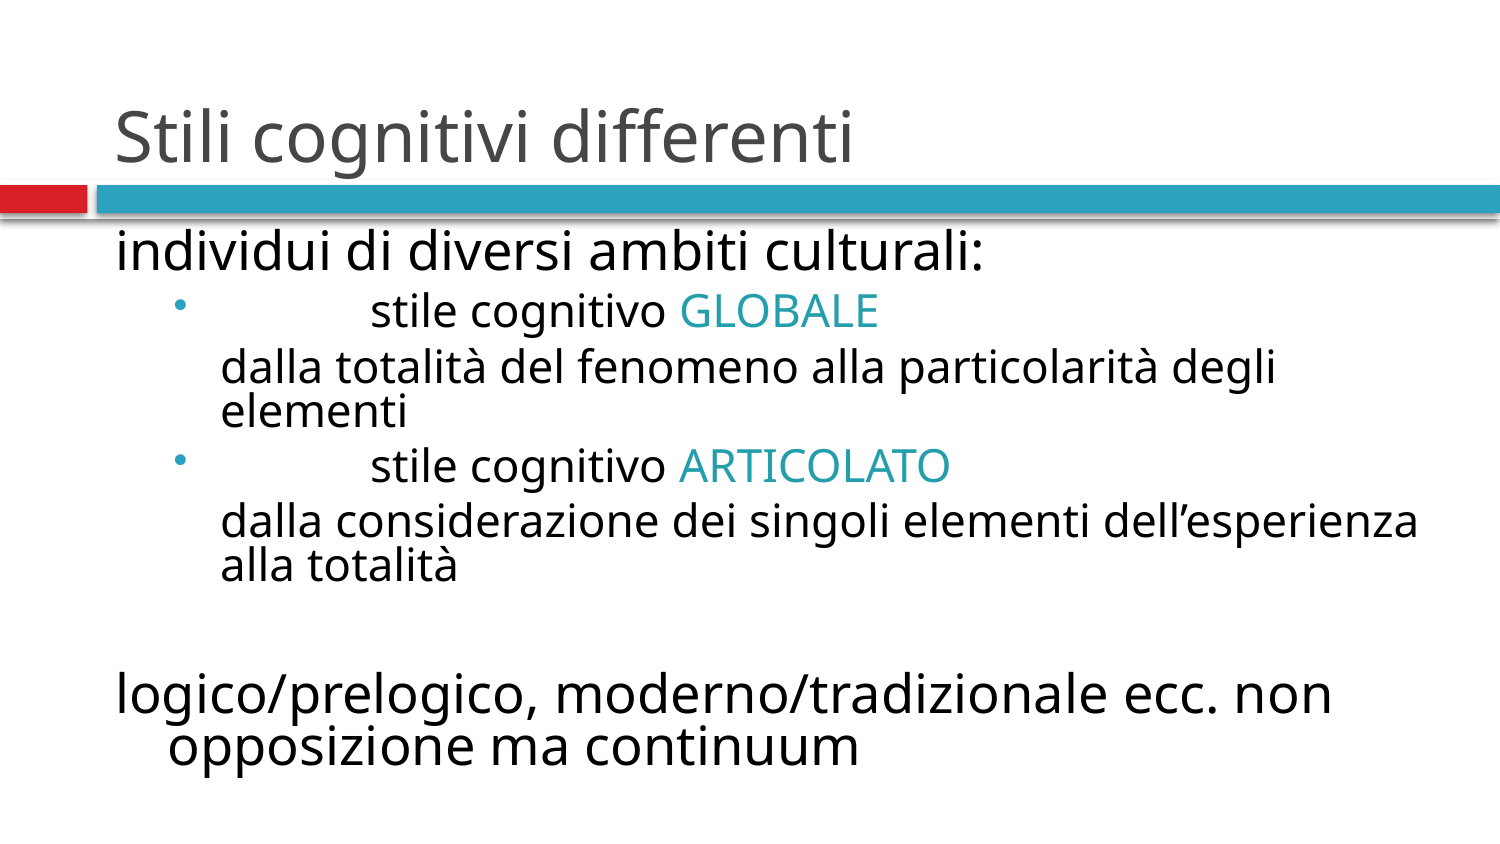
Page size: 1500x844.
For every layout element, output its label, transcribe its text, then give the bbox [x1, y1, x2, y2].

title Stili cognitivi differenti [99, 19, 1438, 185]
list individui di diversi ambiti culturali: stile cognitivo GLOBALE dalla totalità del fenomeno alla particolarità degli elementi stile cognitivo ARTICOLATO dalla considerazione dei singoli elementi dell’esperienza alla totalità logico/prelogico, moderno/tradizionale ecc. non opposizione ma continuum [100, 221, 1438, 754]
